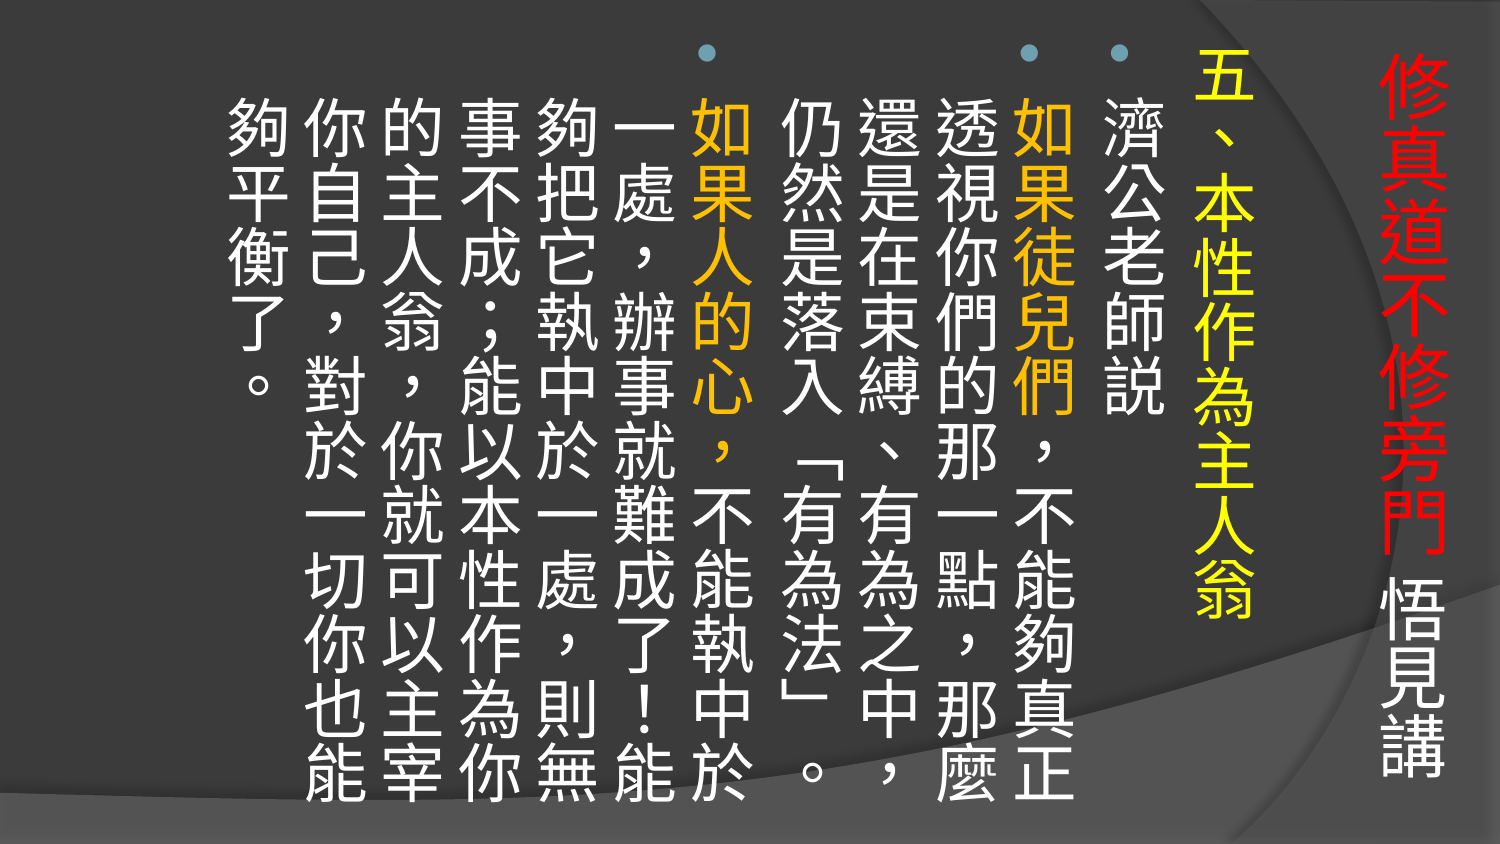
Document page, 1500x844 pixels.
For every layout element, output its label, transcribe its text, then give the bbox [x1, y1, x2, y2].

title 修真道不修旁門 悟見講 [1352, 20, 1473, 812]
list 五、本性作為主人翁 濟公老師説 如果徒兒們，不能夠真正透視你們的那一點，那麼還是在束縛、有為之中，仍然是落入「有為法」。 如果人的心，不能執中於一處，辦事就難成了！能夠把它執中於一處，則無事不成；能以本性作為你的主人翁，你就可以主宰你自己，對於一切你也能夠平衡了。 [29, 21, 1353, 825]
